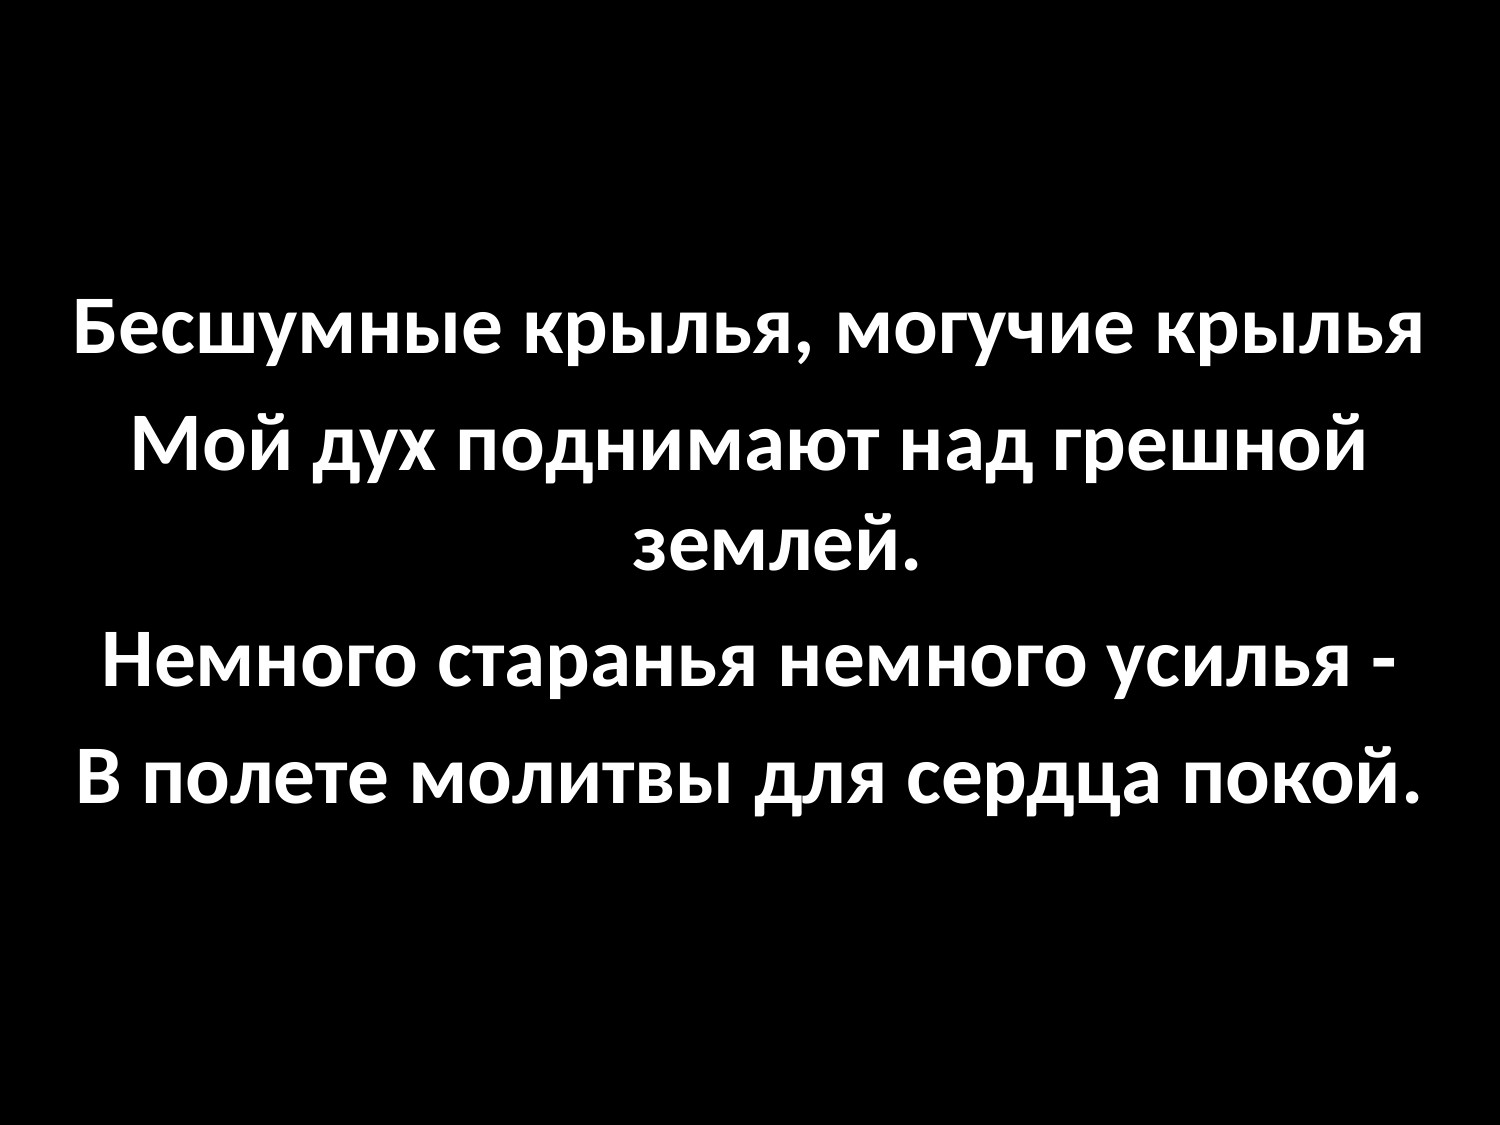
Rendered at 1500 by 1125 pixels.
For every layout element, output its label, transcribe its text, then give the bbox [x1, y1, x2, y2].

list Бесшумные крылья, могучие крылья Мой дух поднимают над грешной землей. Немного старанья немного усилья - В полете молитвы для сердца покой. [0, 262, 1500, 1005]
